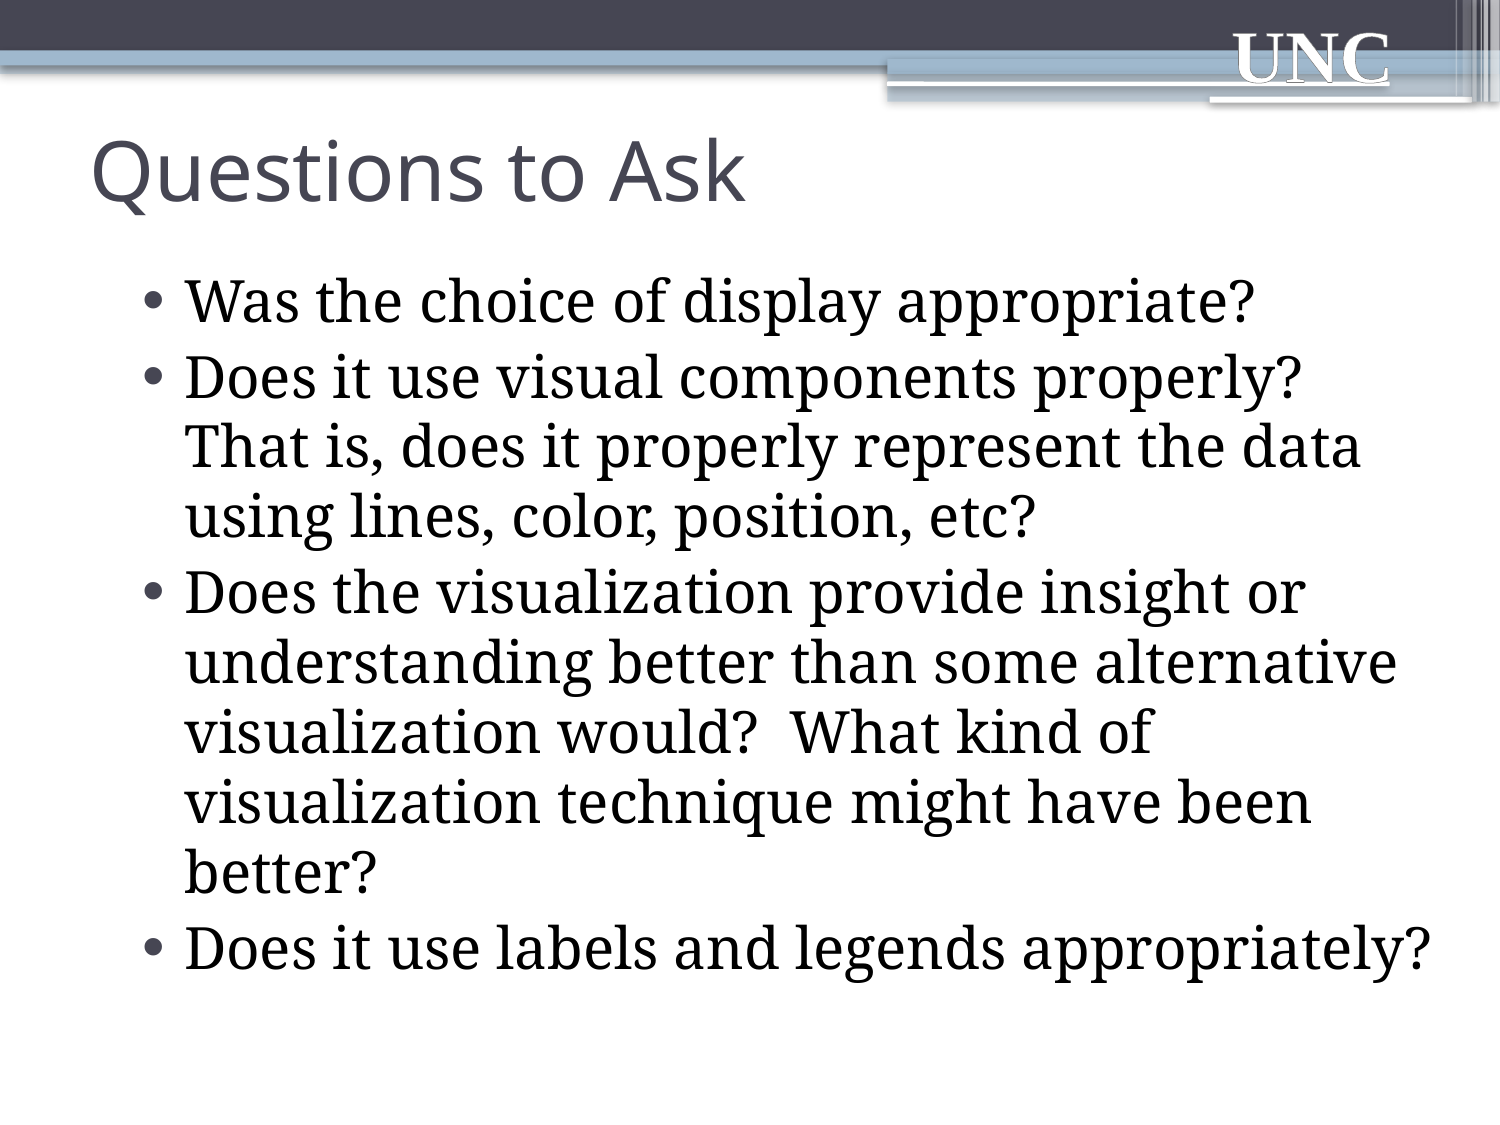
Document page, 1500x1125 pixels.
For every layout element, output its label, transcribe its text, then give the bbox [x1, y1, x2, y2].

list Was the choice of display appropriate? Does it use visual components properly? That is, does it properly represent the data using lines, color, position, etc? Does the visualization provide insight or understanding better than some alternative visualization would? What kind of visualization technique might have been better? Does it use labels and legends appropriately? [109, 256, 1454, 1017]
title Questions to Ask [75, 99, 1425, 236]
